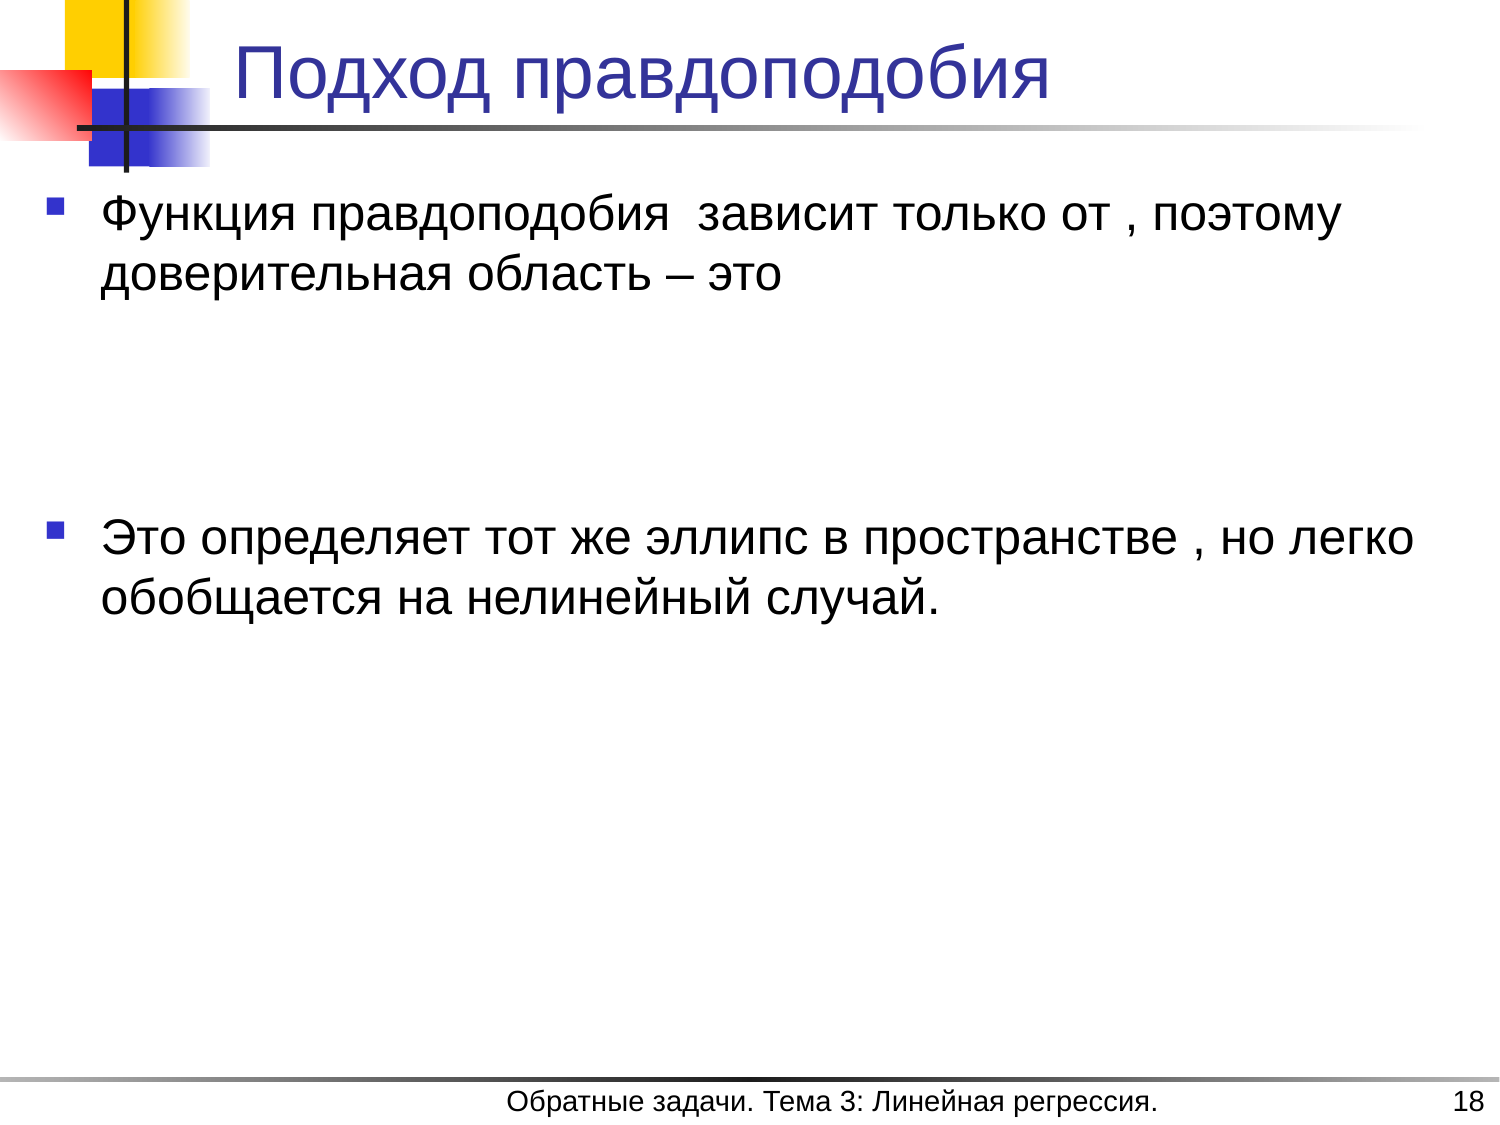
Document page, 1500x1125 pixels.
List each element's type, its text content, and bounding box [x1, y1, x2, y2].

footer Обратные задачи. Тема 3: Линейная регрессия. [372, 1070, 1294, 1125]
slide_number 18 [1340, 1070, 1500, 1125]
title Подход правдоподобия [218, 0, 1474, 122]
